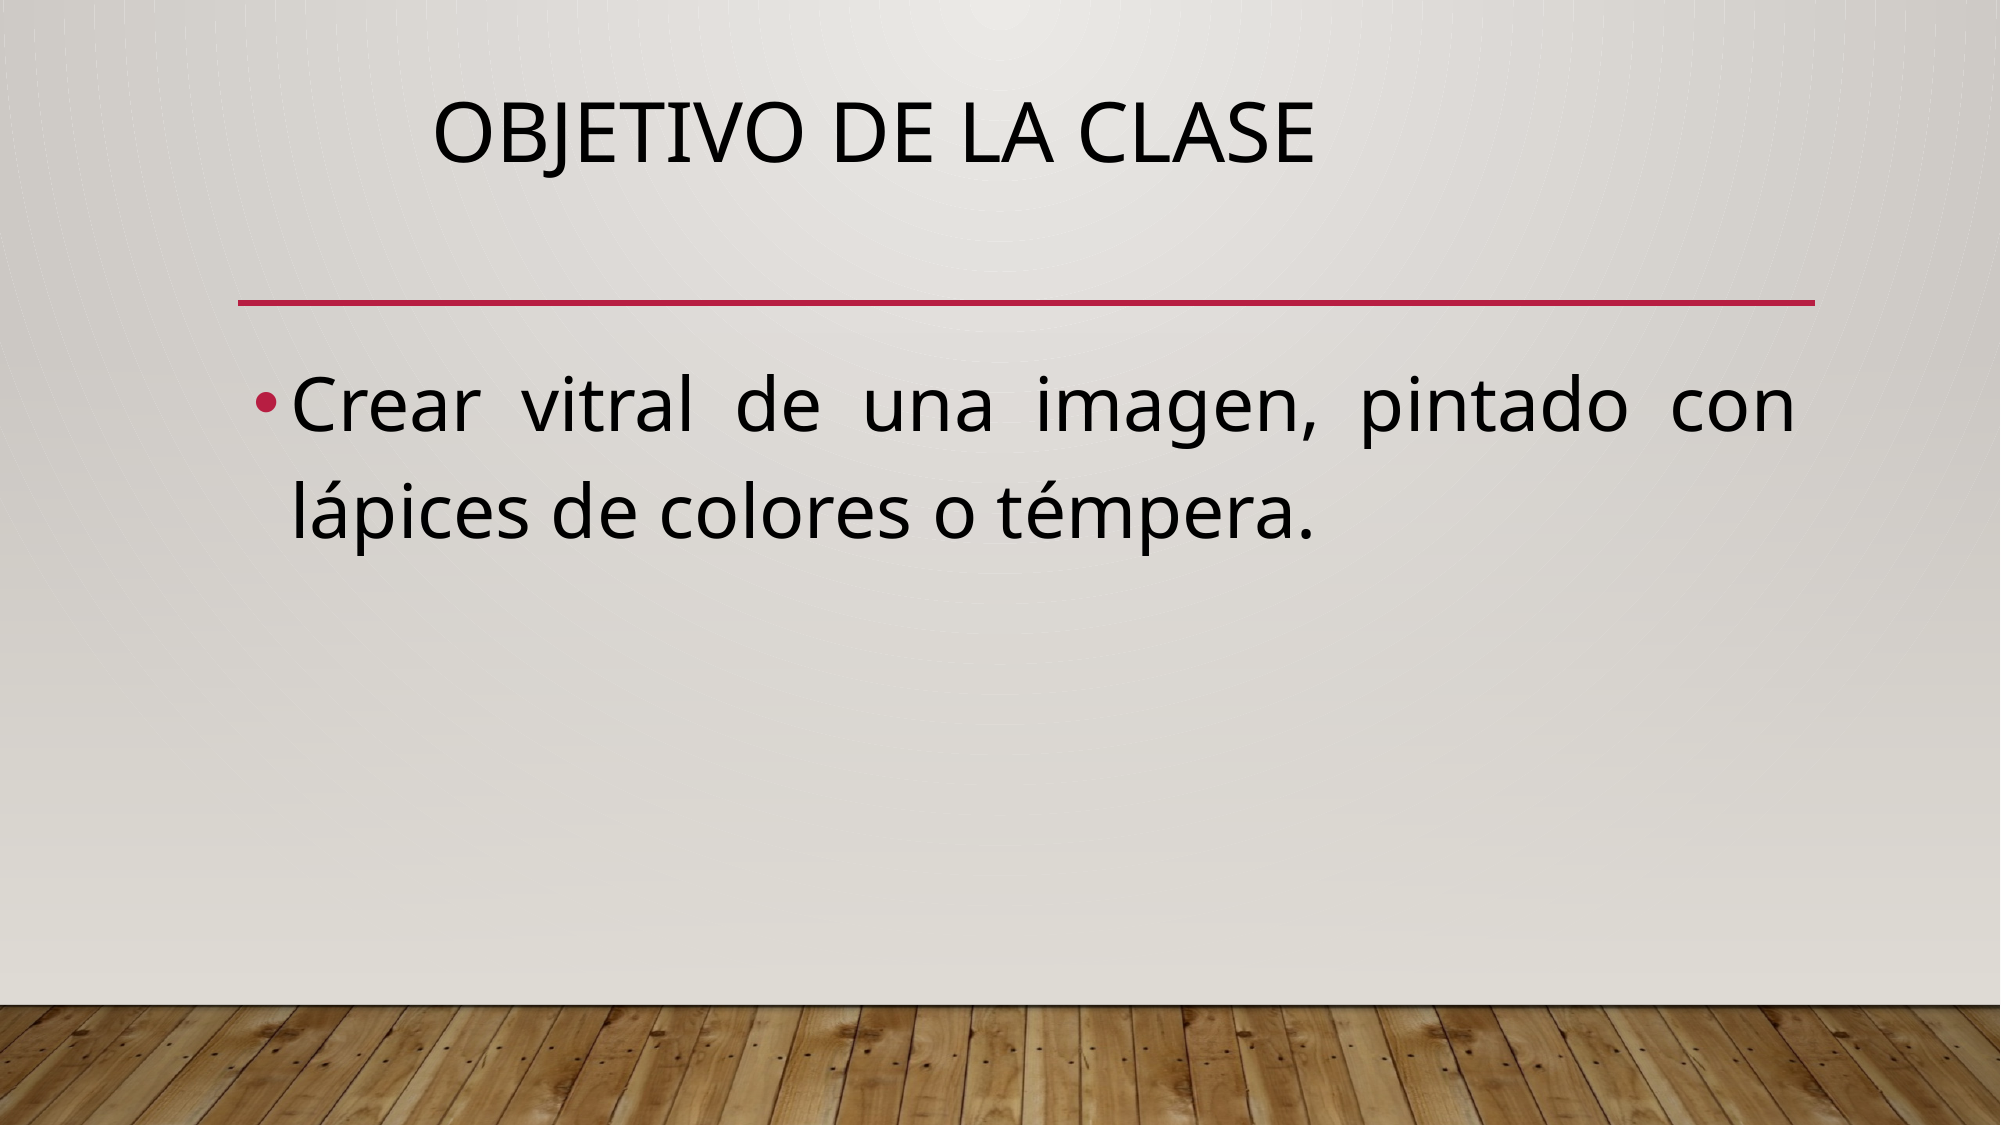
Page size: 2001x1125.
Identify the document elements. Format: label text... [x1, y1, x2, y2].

title OBJETIVO DE LA CLASE [169, 82, 1580, 300]
picture [0, 1005, 2000, 1125]
list Crear vitral de una imagen, pintado con lápices de colores o témpera. [238, 330, 1814, 897]
